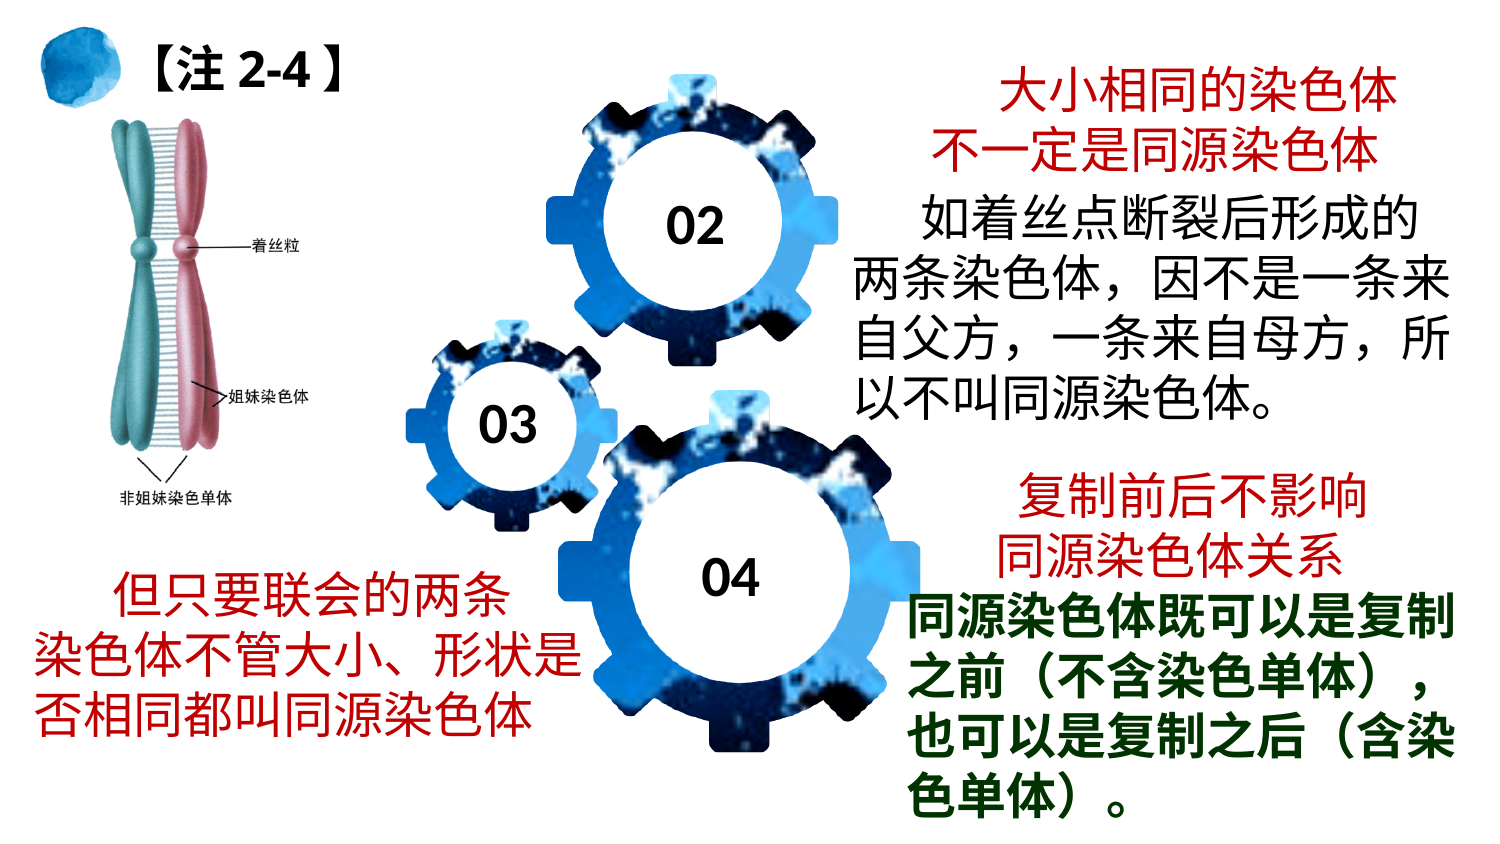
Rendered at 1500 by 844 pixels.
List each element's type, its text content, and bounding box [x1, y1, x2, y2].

text_box 复制前后不影响 同源染色体关系 同源染色体既可以是复制之前（不含染色单体），也可以是复制之后（含染色单体）。 [891, 457, 1495, 832]
text_box 但只要联会的两条 染色体不管大小、形状是否相同都叫同源染色体 [18, 556, 552, 751]
picture [404, 73, 922, 754]
picture [34, 23, 316, 515]
text_box 如着丝点断裂后形成的两条染色体，因不是一条来自父方，一条来自母方，所以不叫同源染色体。 [836, 178, 1471, 434]
text_box 大小相同的染色体不一定是同源染色体 [915, 51, 1459, 178]
text_box 【注2-4】 [130, 30, 388, 105]
